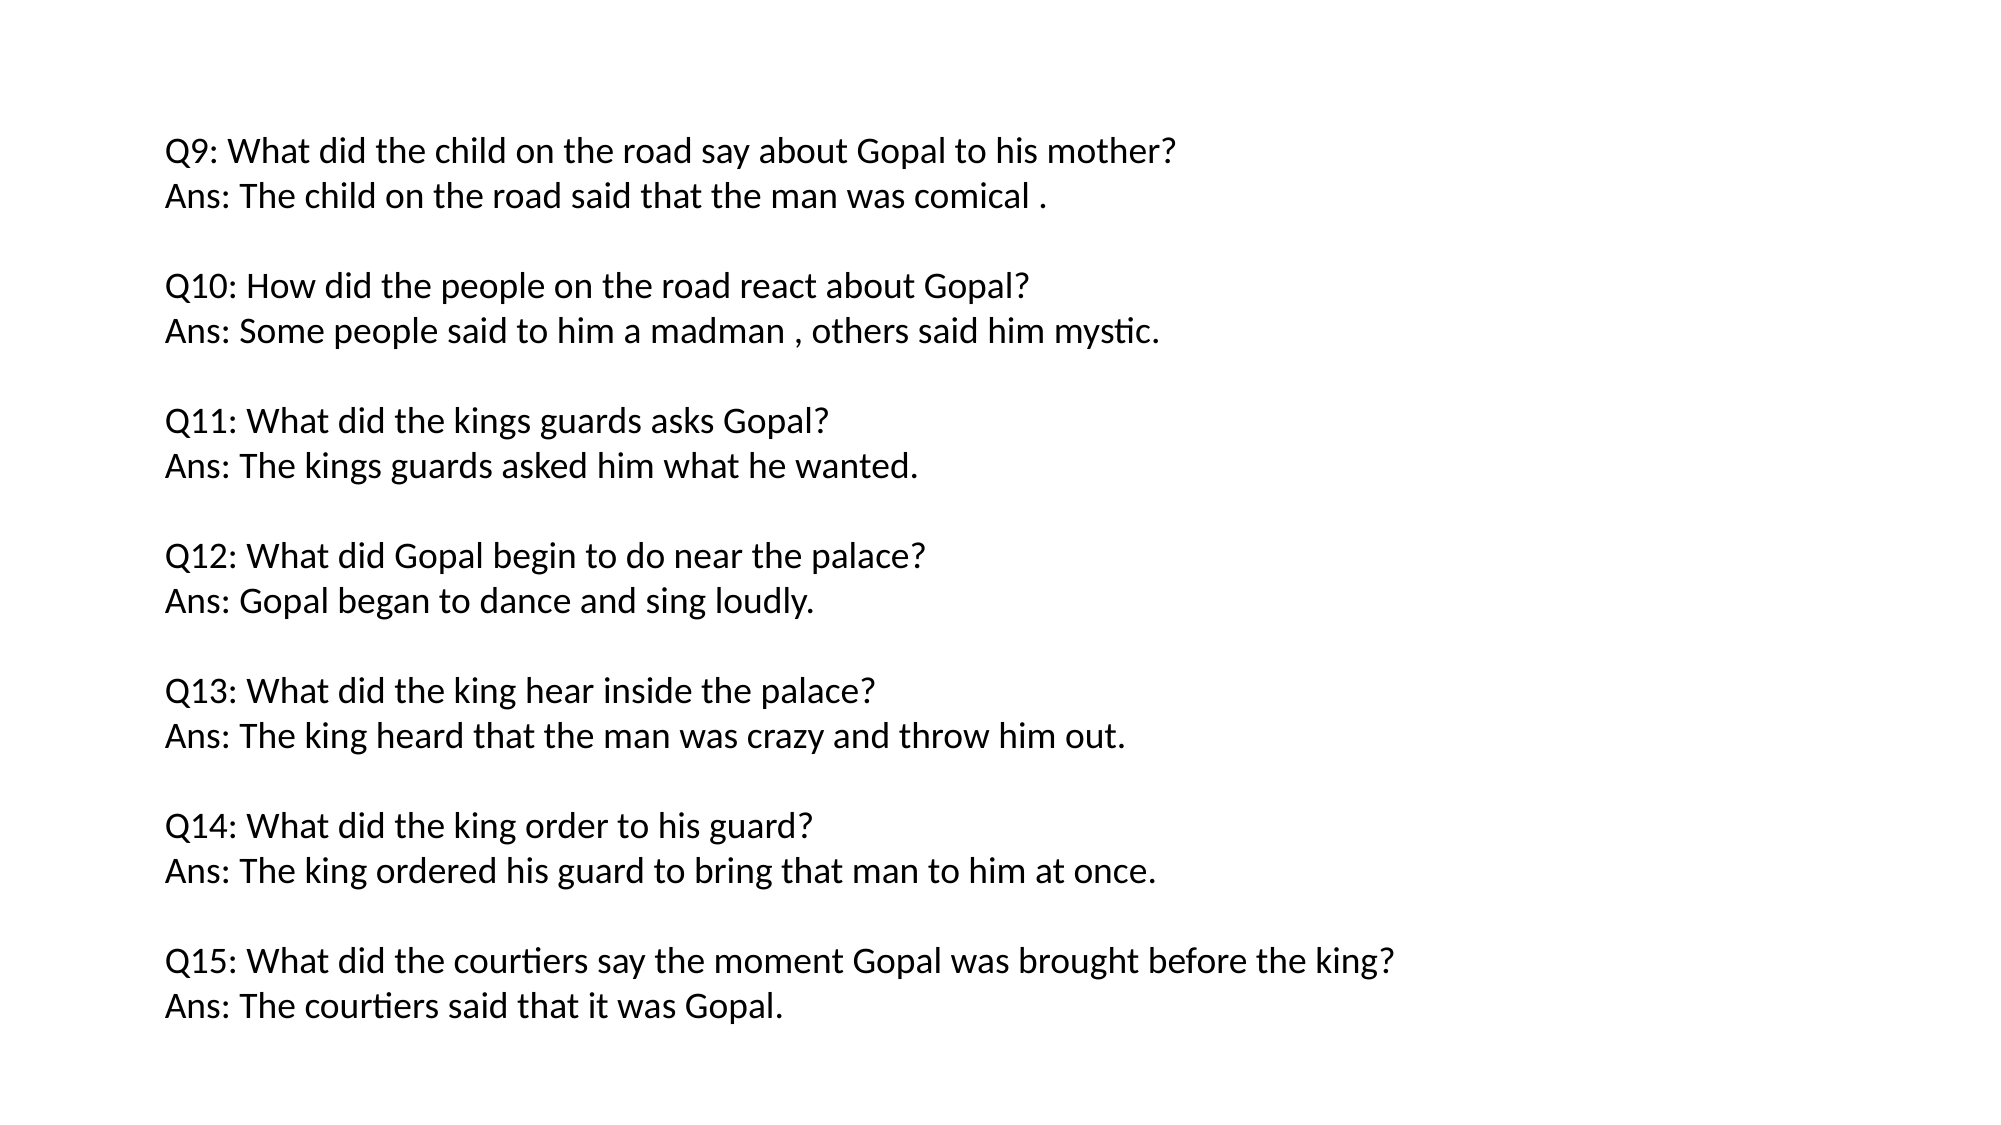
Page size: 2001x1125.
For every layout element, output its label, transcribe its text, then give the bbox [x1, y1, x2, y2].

text_box Q9: What did the child on the road say about Gopal to his mother? Ans: The child on the road said that the man was comical . Q10: How did the people on the road react about Gopal? Ans: Some people said to him a madman , others said him mystic. Q11: What did the kings guards asks Gopal? Ans: The kings guards asked him what he wanted. Q12: What did Gopal begin to do near the palace? Ans: Gopal began to dance and sing loudly. Q13: What did the king hear inside the palace? Ans: The king heard that the man was crazy and throw him out. Q14: What did the king order to his guard? Ans: The king ordered his guard to bring that man to him at once. Q15: What did the courtiers say the moment Gopal was brought before the king? Ans: The courtiers said that it was Gopal. [150, 73, 1885, 1034]
